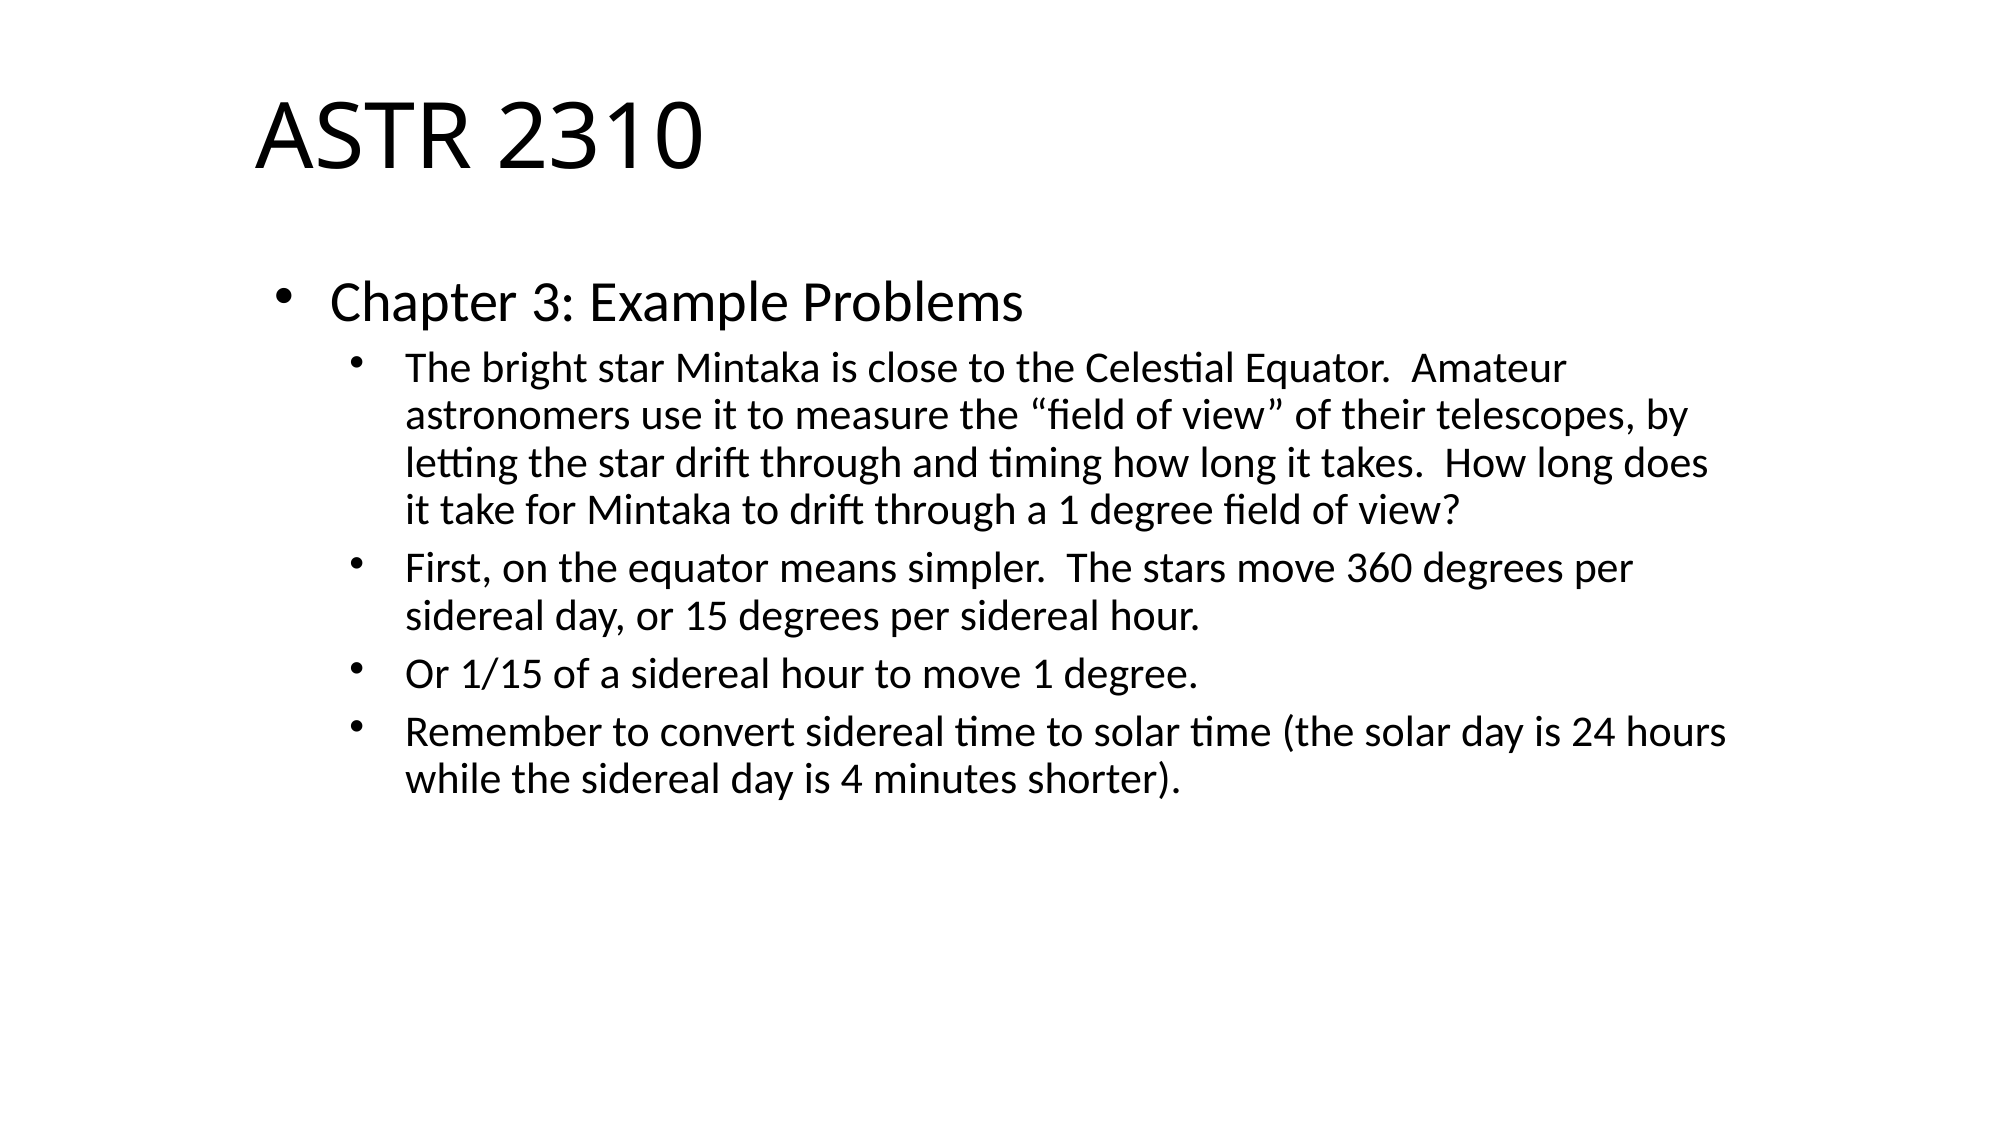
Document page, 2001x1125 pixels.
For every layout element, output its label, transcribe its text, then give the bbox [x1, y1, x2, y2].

title ASTR 2310 [240, 44, 1760, 233]
list Chapter 3: Example Problems The bright star Mintaka is close to the Celestial Equator. Amateur astronomers use it to measure the “field of view” of their telescopes, by letting the star drift through and timing how long it takes. How long does it take for Mintaka to drift through a 1 degree field of view? First, on the equator means simpler. The stars move 360 degrees per sidereal day, or 15 degrees per sidereal hour. Or 1/15 of a sidereal hour to move 1 degree. Remember to convert sidereal time to solar time (the solar day is 24 hours while the sidereal day is 4 minutes shorter). [240, 263, 1760, 990]
